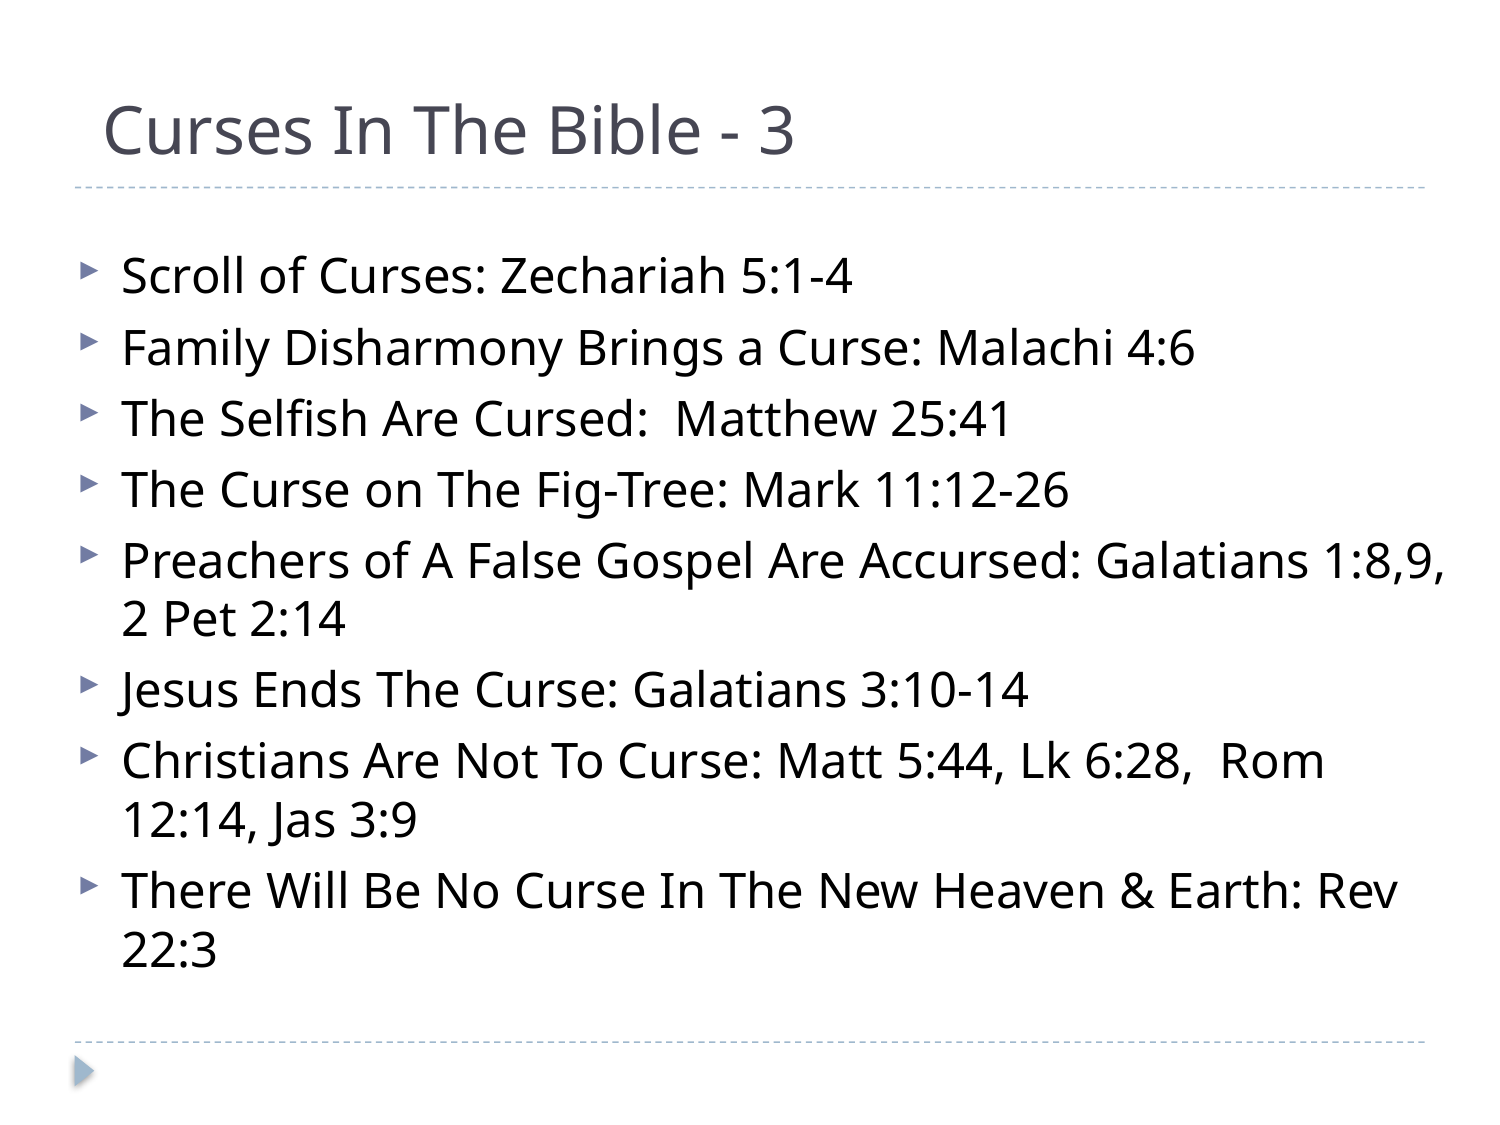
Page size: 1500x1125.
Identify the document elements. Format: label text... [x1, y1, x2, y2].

title Curses In The Bible - 3 [87, 50, 1363, 175]
list Scroll of Curses: Zechariah 5:1-4 Family Disharmony Brings a Curse: Malachi 4:6 The Selfish Are Cursed: Matthew 25:41 The Curse on The Fig-Tree: Mark 11:12-26 Preachers of A False Gospel Are Accursed: Galatians 1:8,9, 2 Pet 2:14 Jesus Ends The Curse: Galatians 3:10-14 Christians Are Not To Curse: Matt 5:44, Lk 6:28, Rom 12:14, Jas 3:9 There Will Be No Curse In The New Heaven & Earth: Rev 22:3 [62, 237, 1475, 988]
